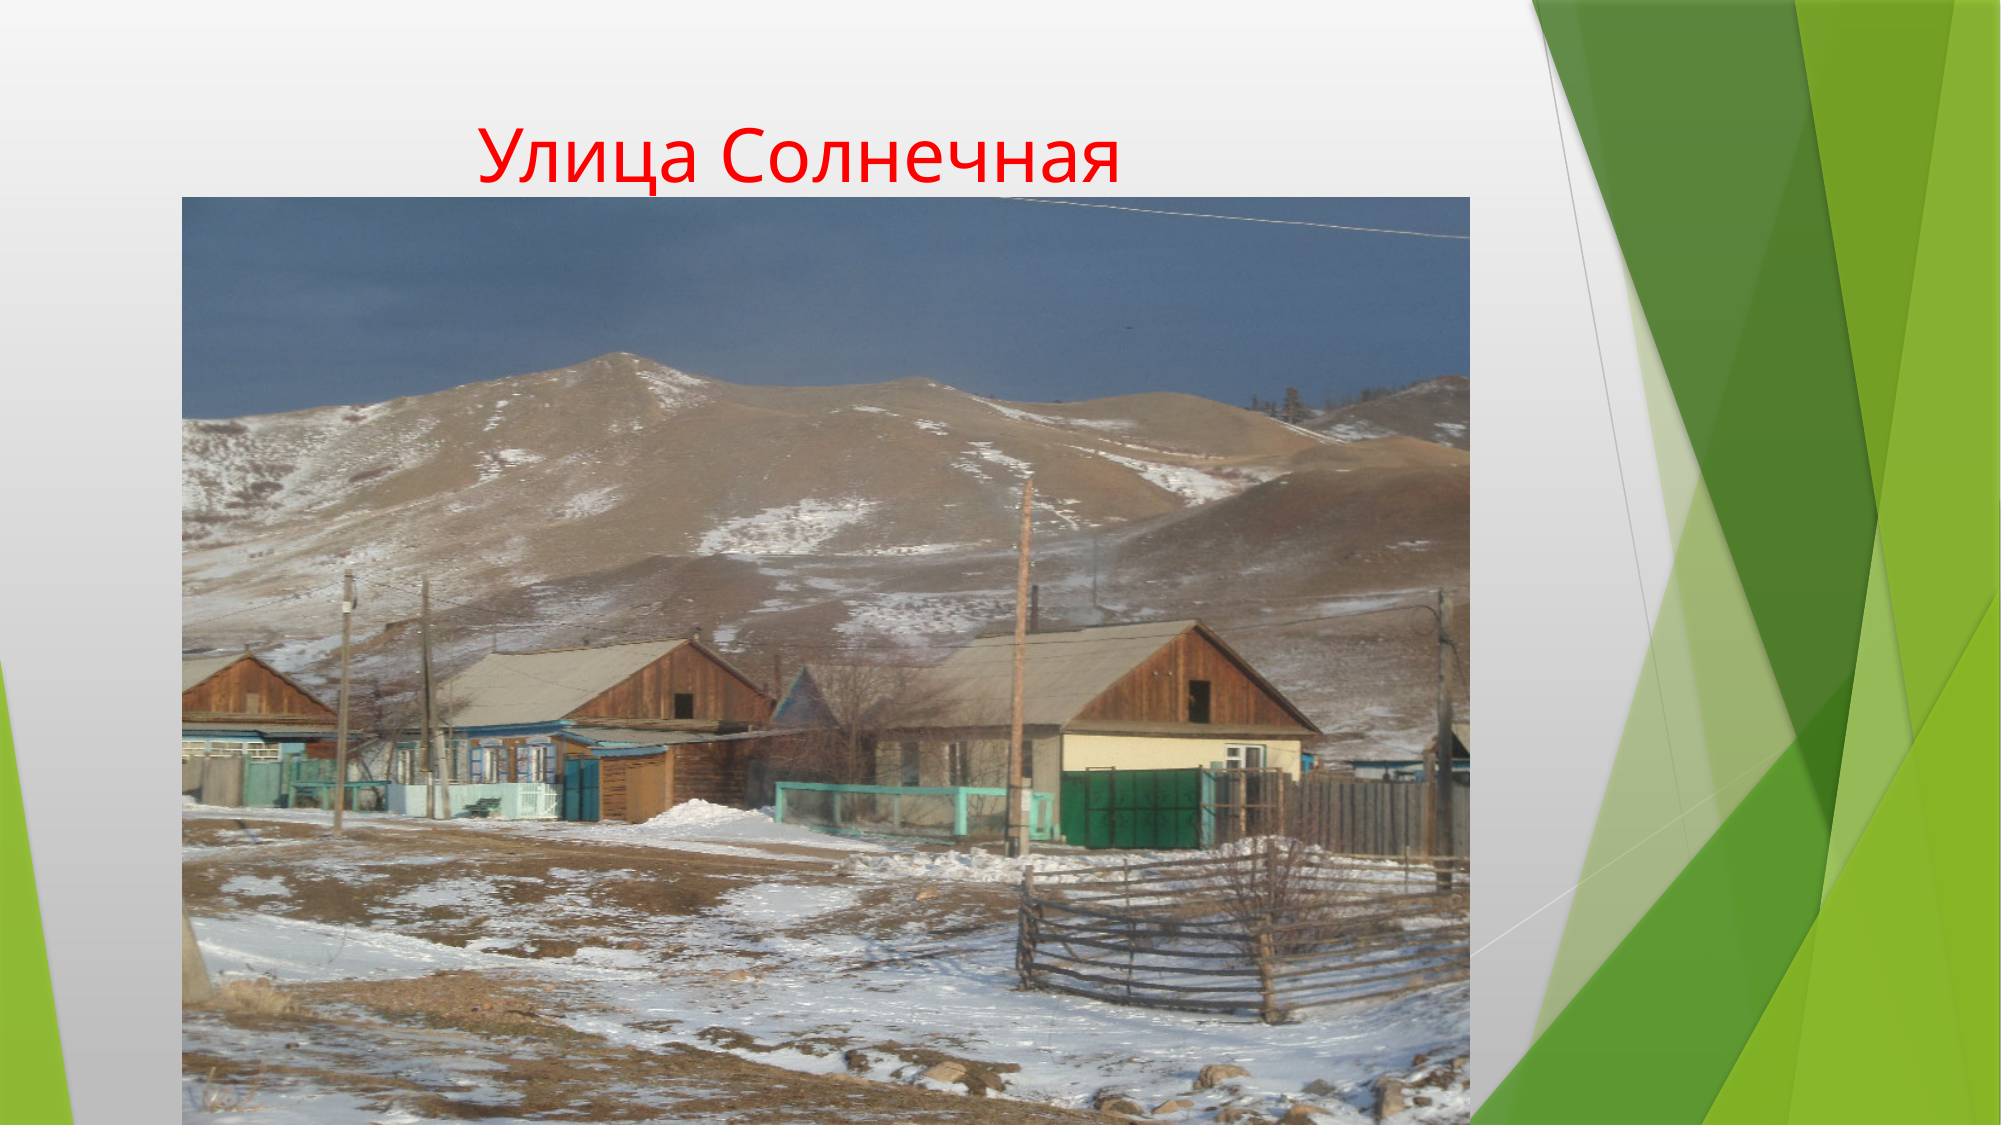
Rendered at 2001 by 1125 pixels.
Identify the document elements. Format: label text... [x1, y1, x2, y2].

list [181, 196, 1470, 1125]
title Улица Солнечная [111, 99, 1522, 317]
